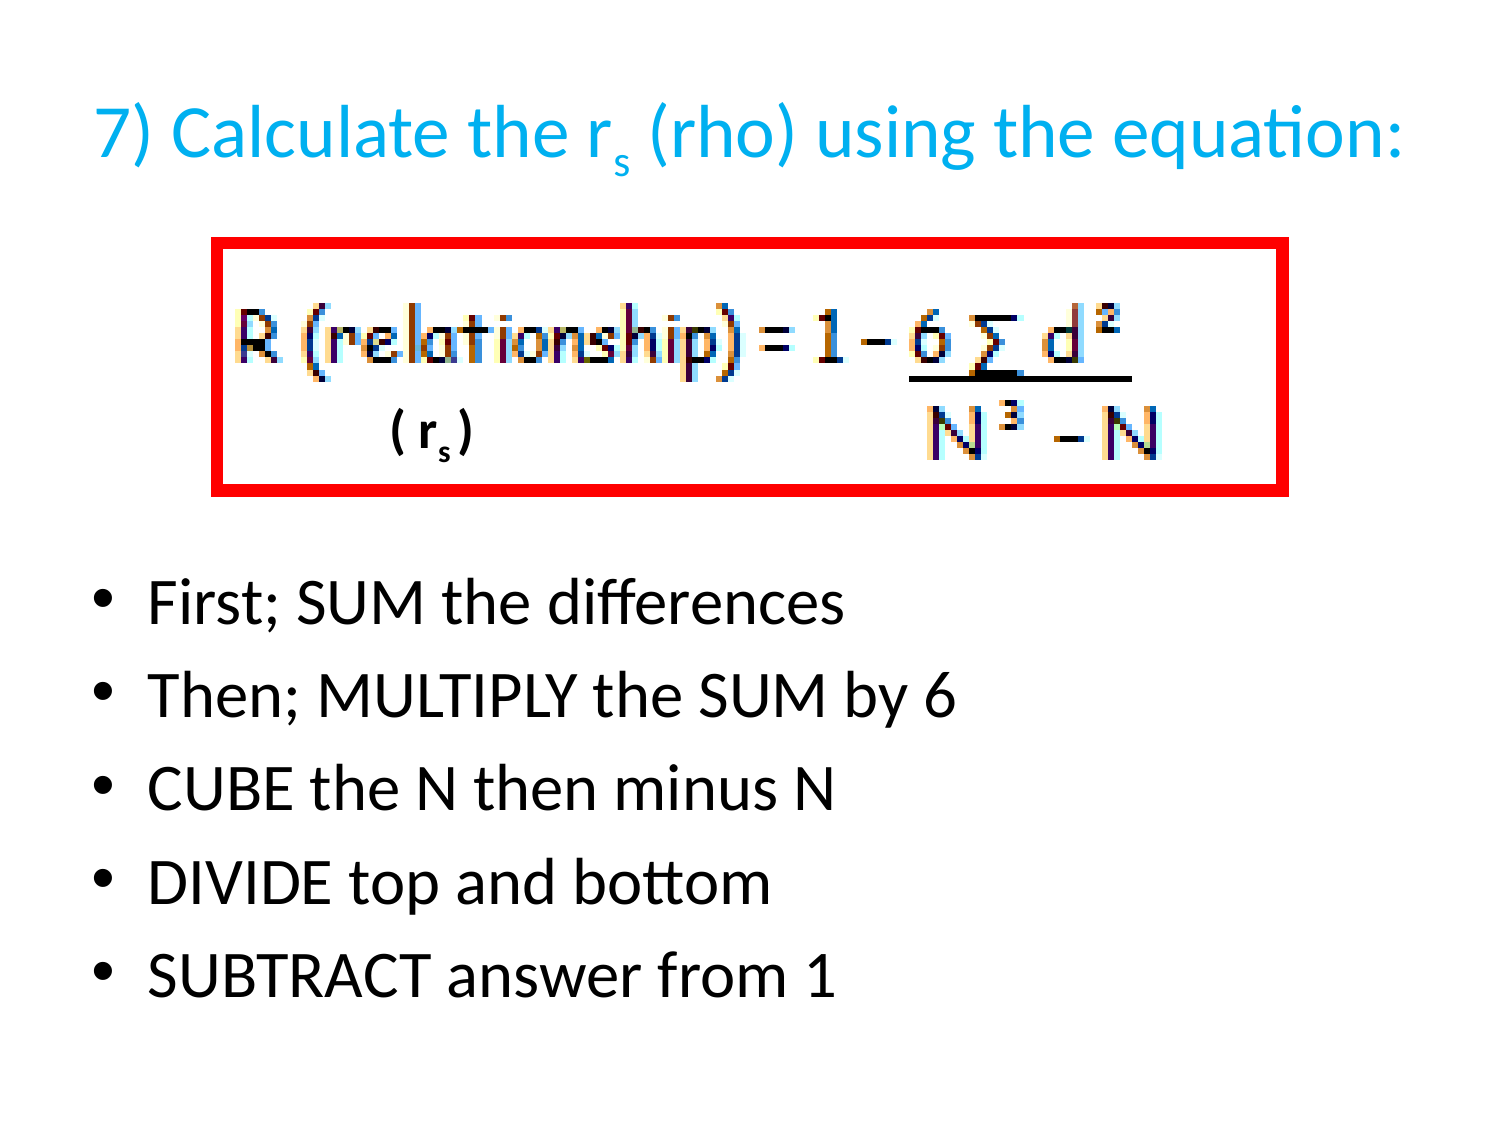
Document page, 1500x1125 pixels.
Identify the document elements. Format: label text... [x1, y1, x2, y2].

picture [211, 237, 1289, 497]
title 7) Calculate the rs (rho) using the equation: [75, 45, 1425, 313]
list First; SUM the differences Then; MULTIPLY the SUM by 6 CUBE the N then minus N DIVIDE top and bottom SUBTRACT answer from 1 [76, 549, 1427, 1080]
